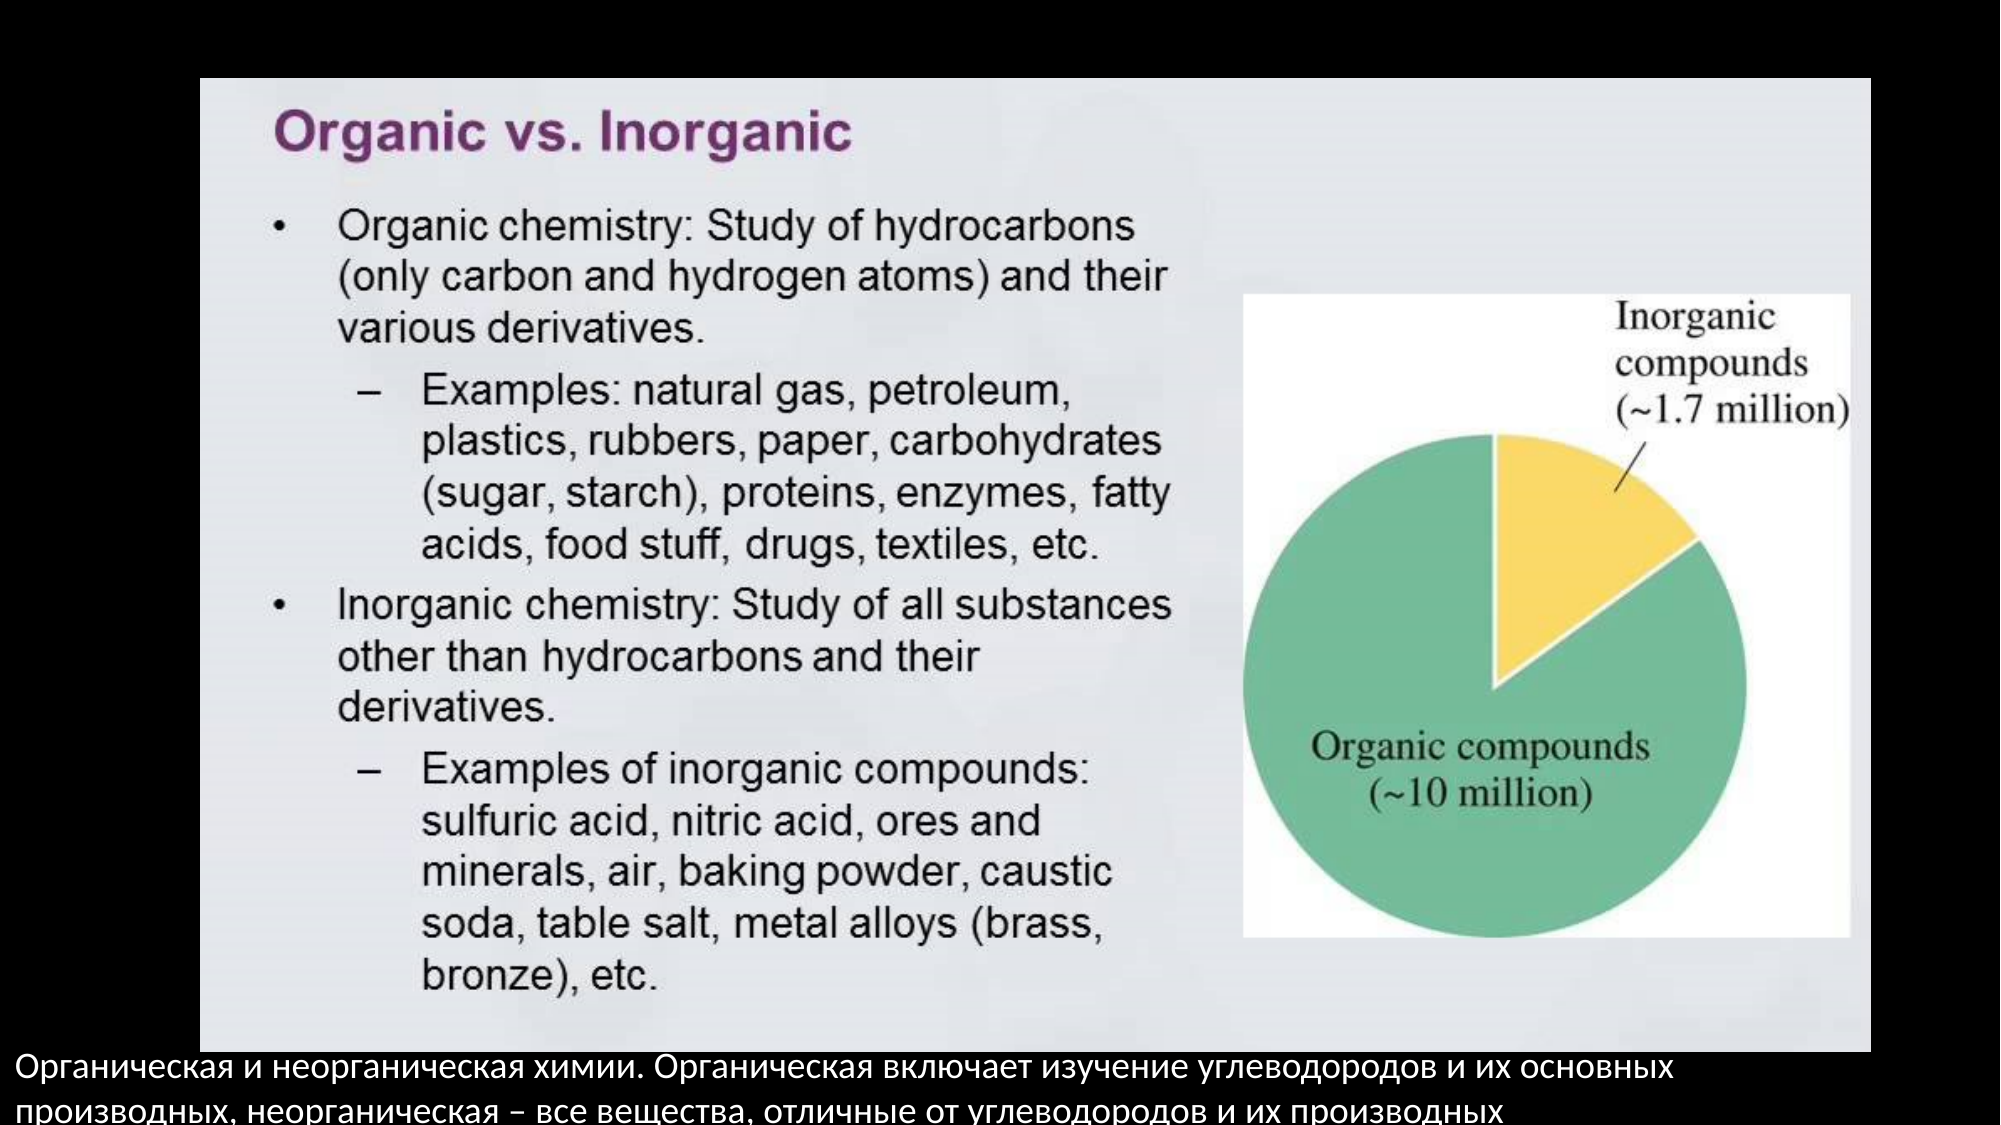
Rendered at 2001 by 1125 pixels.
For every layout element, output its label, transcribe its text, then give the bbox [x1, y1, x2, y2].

picture [200, 78, 1871, 1052]
text_box Органическая и неорганическая химии. Органическая включает изучение углеводородов и их основных производных, неорганическая – все вещества, отличные от углеводородов и их производных [0, 1033, 1908, 1125]
